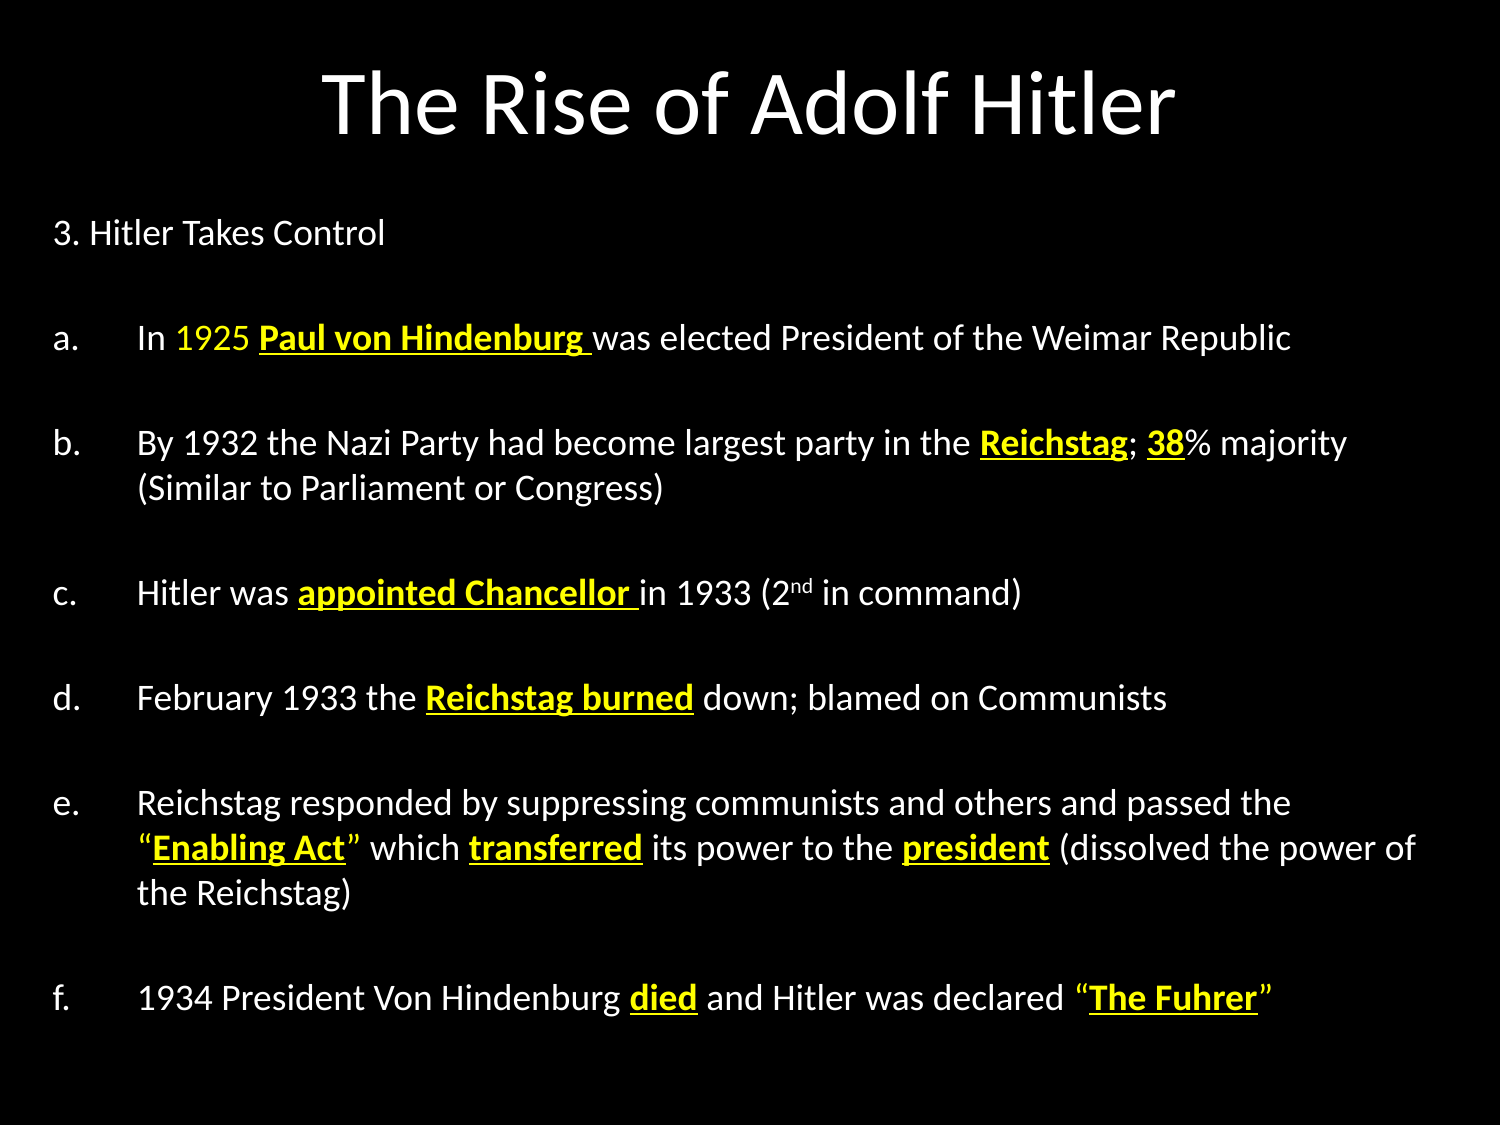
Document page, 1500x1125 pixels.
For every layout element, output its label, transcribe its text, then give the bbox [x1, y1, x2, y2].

title The Rise of Adolf Hitler [75, 4, 1425, 192]
list 3. Hitler Takes Control In 1925 Paul von Hindenburg was elected President of the Weimar Republic By 1932 the Nazi Party had become largest party in the Reichstag; 38% majority (Similar to Parliament or Congress) Hitler was appointed Chancellor in 1933 (2nd in command) February 1933 the Reichstag burned down; blamed on Communists Reichstag responded by suppressing communists and others and passed the “Enabling Act” which transferred its power to the president (dissolved the power of the Reichstag) 1934 President Von Hindenburg died and Hitler was declared “The Fuhrer” [37, 200, 1463, 1050]
